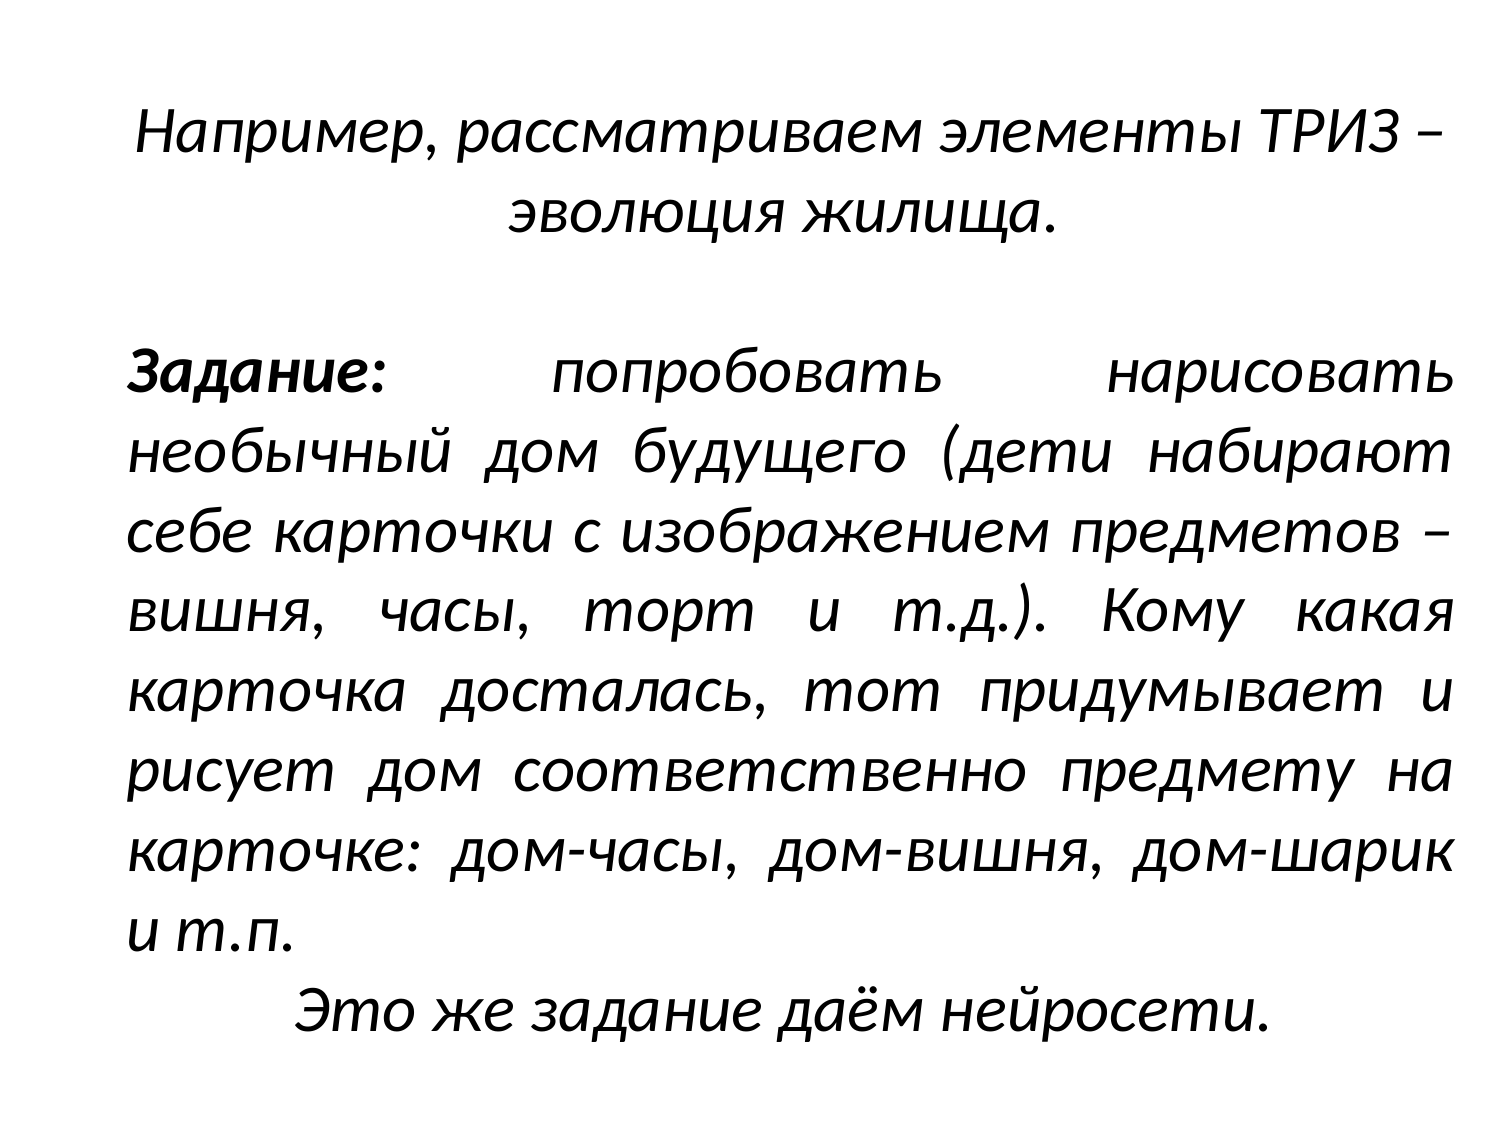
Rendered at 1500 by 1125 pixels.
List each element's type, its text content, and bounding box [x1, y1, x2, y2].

text_box Например, рассматриваем элементы ТРИЗ – эволюция жилища. Задание: попробовать нарисовать необычный дом будущего (дети набирают себе карточки с изображением предметов – вишня, часы, торт и т.д.). Кому какая карточка досталась, тот придумывает и рисует дом соответственно предмету на карточке: дом-часы, дом-вишня, дом-шарик и т.п. Это же задание даём нейросети. [112, 78, 1471, 1053]
